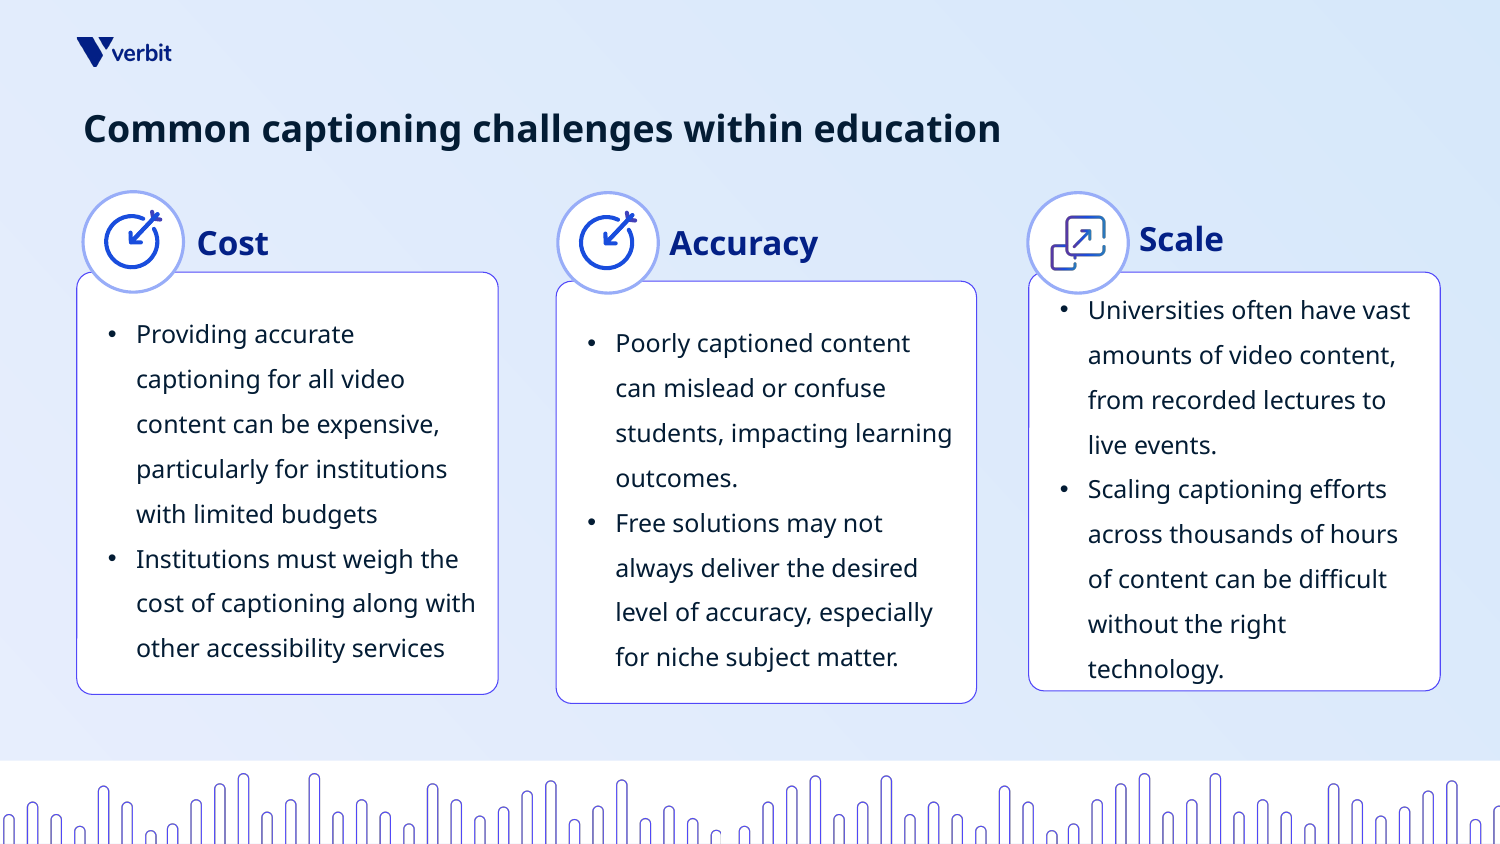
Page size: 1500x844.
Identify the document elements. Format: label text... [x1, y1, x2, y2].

picture [1039, 204, 1117, 282]
text_box Universities often have vast amounts of video content, from recorded lectures to live events. Scaling captioning efforts across thousands of hours of content can be difficult without the right technology. [1027, 271, 1442, 692]
text_box [1026, 209, 1039, 276]
text_box [1045, 282, 1112, 295]
text_box [1044, 191, 1112, 204]
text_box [106, 211, 161, 268]
list Accuracy [669, 202, 1045, 271]
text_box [580, 212, 636, 269]
title Common captioning challenges within education [83, 98, 1306, 149]
picture [734, 773, 1500, 844]
text_box [81, 190, 185, 294]
text_box Scale [1139, 209, 1500, 258]
text_box [1117, 209, 1130, 277]
text_box Poorly captioned content can mislead or confuse students, impacting learning outcomes. Free solutions may not always deliver the desired level of accuracy, especially for niche subject matter. [555, 280, 978, 705]
text_box [556, 191, 660, 295]
text_box [0, 760, 1500, 844]
picture [0, 773, 721, 844]
text_box Cost [196, 202, 575, 270]
text_box Providing accurate captioning for all video content can be expensive, particularly for institutions with limited budgets Institutions must weigh the cost of captioning along with other accessibility services [75, 271, 500, 696]
